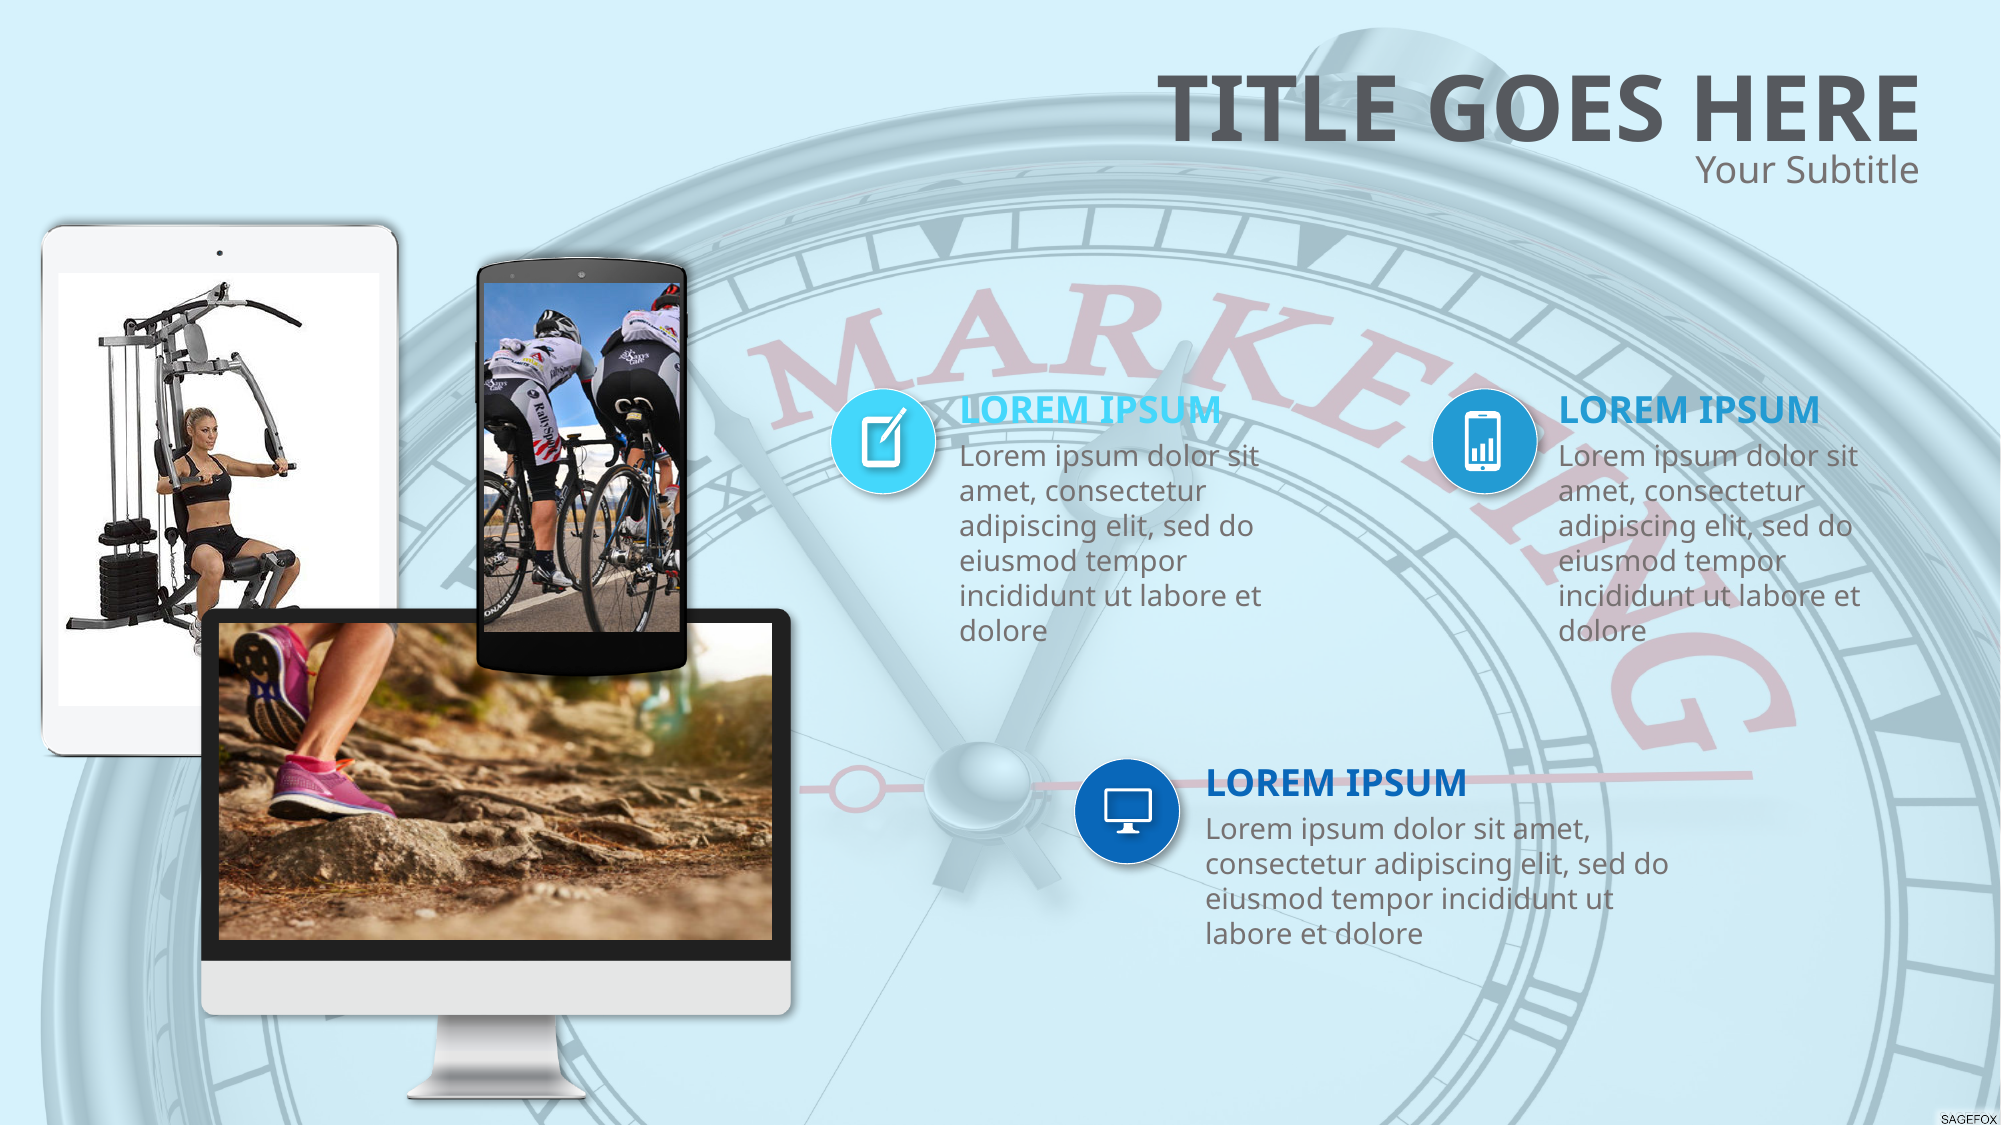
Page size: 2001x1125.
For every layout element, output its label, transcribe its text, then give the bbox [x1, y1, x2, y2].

picture [0, 205, 815, 1124]
text_box LOREM IPSUM Lorem ipsum dolor sit amet, consectetur adipiscing elit, sed do eiusmod tempor incididunt ut labore et dolore [1548, 381, 1894, 653]
text_box [1104, 788, 1152, 834]
text_box [861, 407, 907, 468]
picture [1938, 1114, 1999, 1125]
text_box [1431, 387, 1539, 495]
text_box LOREM IPSUM Lorem ipsum dolor sit amet, consectetur adipiscing elit, sed do eiusmod tempor incididunt ut labore et dolore [1194, 754, 1705, 955]
text_box [829, 387, 937, 495]
text_box [1073, 757, 1181, 865]
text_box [1464, 411, 1501, 472]
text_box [1035, 42, 1939, 199]
text_box LOREM IPSUM Lorem ipsum dolor sit amet, consectetur adipiscing elit, sed do eiusmod tempor incididunt ut labore et dolore [949, 381, 1295, 653]
